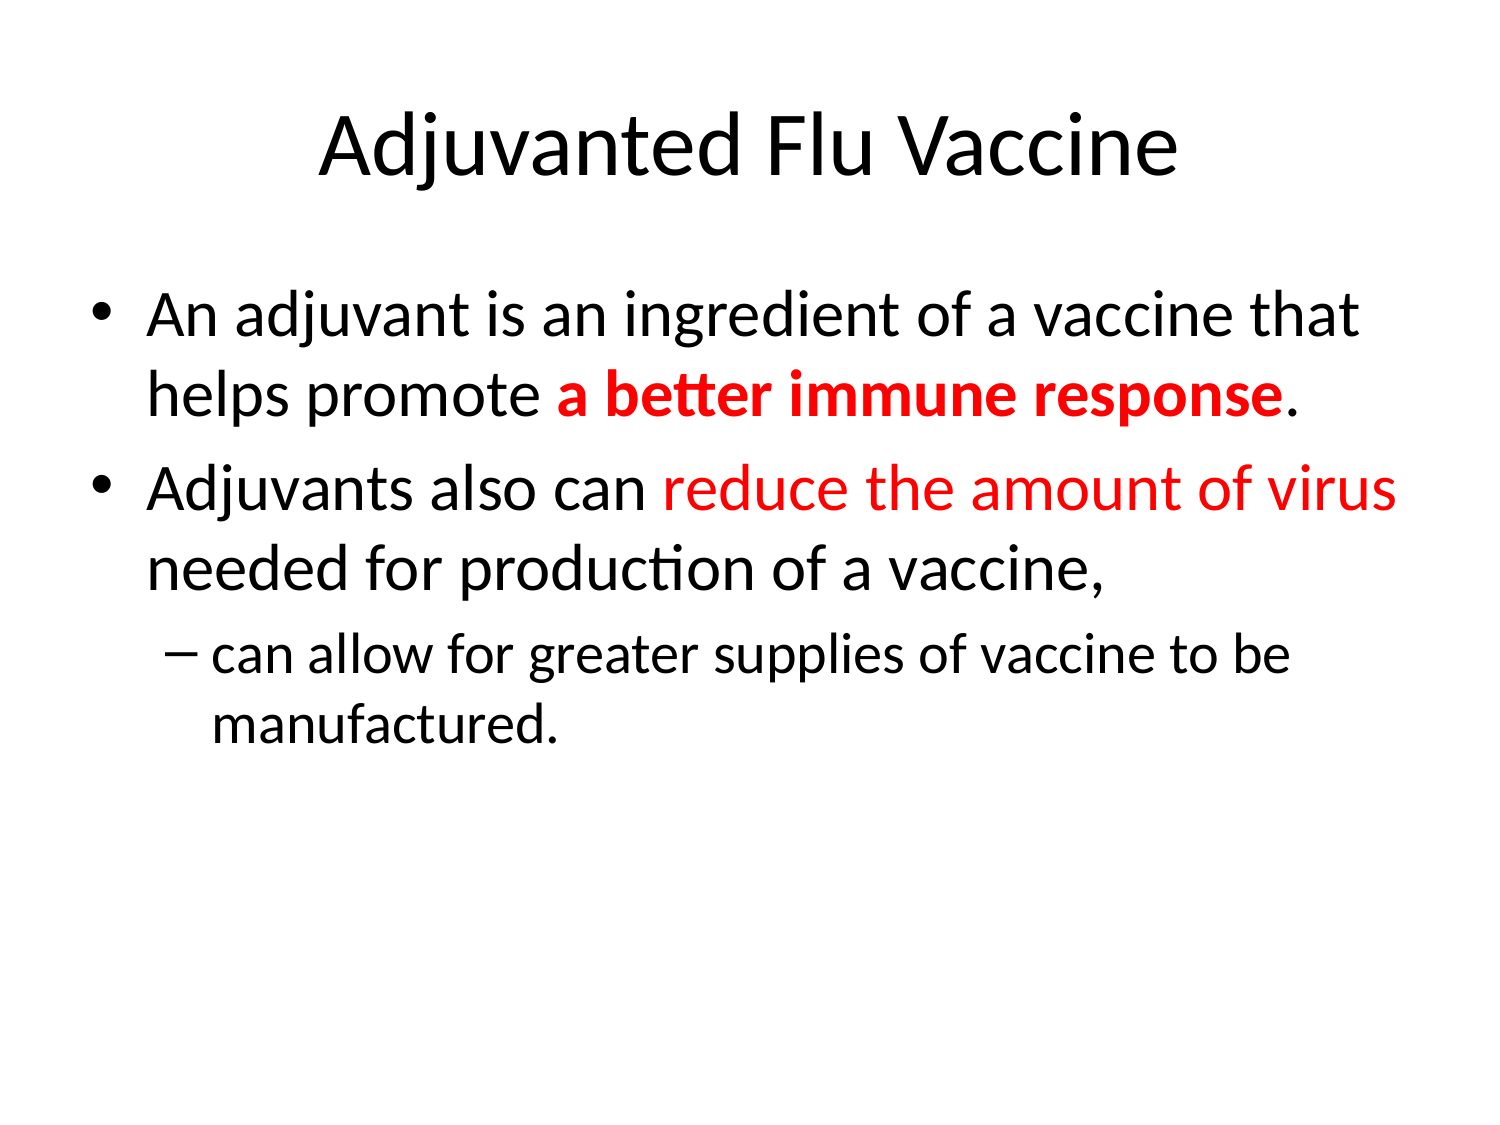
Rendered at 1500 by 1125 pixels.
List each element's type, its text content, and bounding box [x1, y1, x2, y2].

list An adjuvant is an ingredient of a vaccine that helps promote a better immune response. Adjuvants also can reduce the amount of virus needed for production of a vaccine, can allow for greater supplies of vaccine to be manufactured. [75, 262, 1425, 1005]
title Adjuvanted Flu Vaccine [75, 45, 1425, 233]
